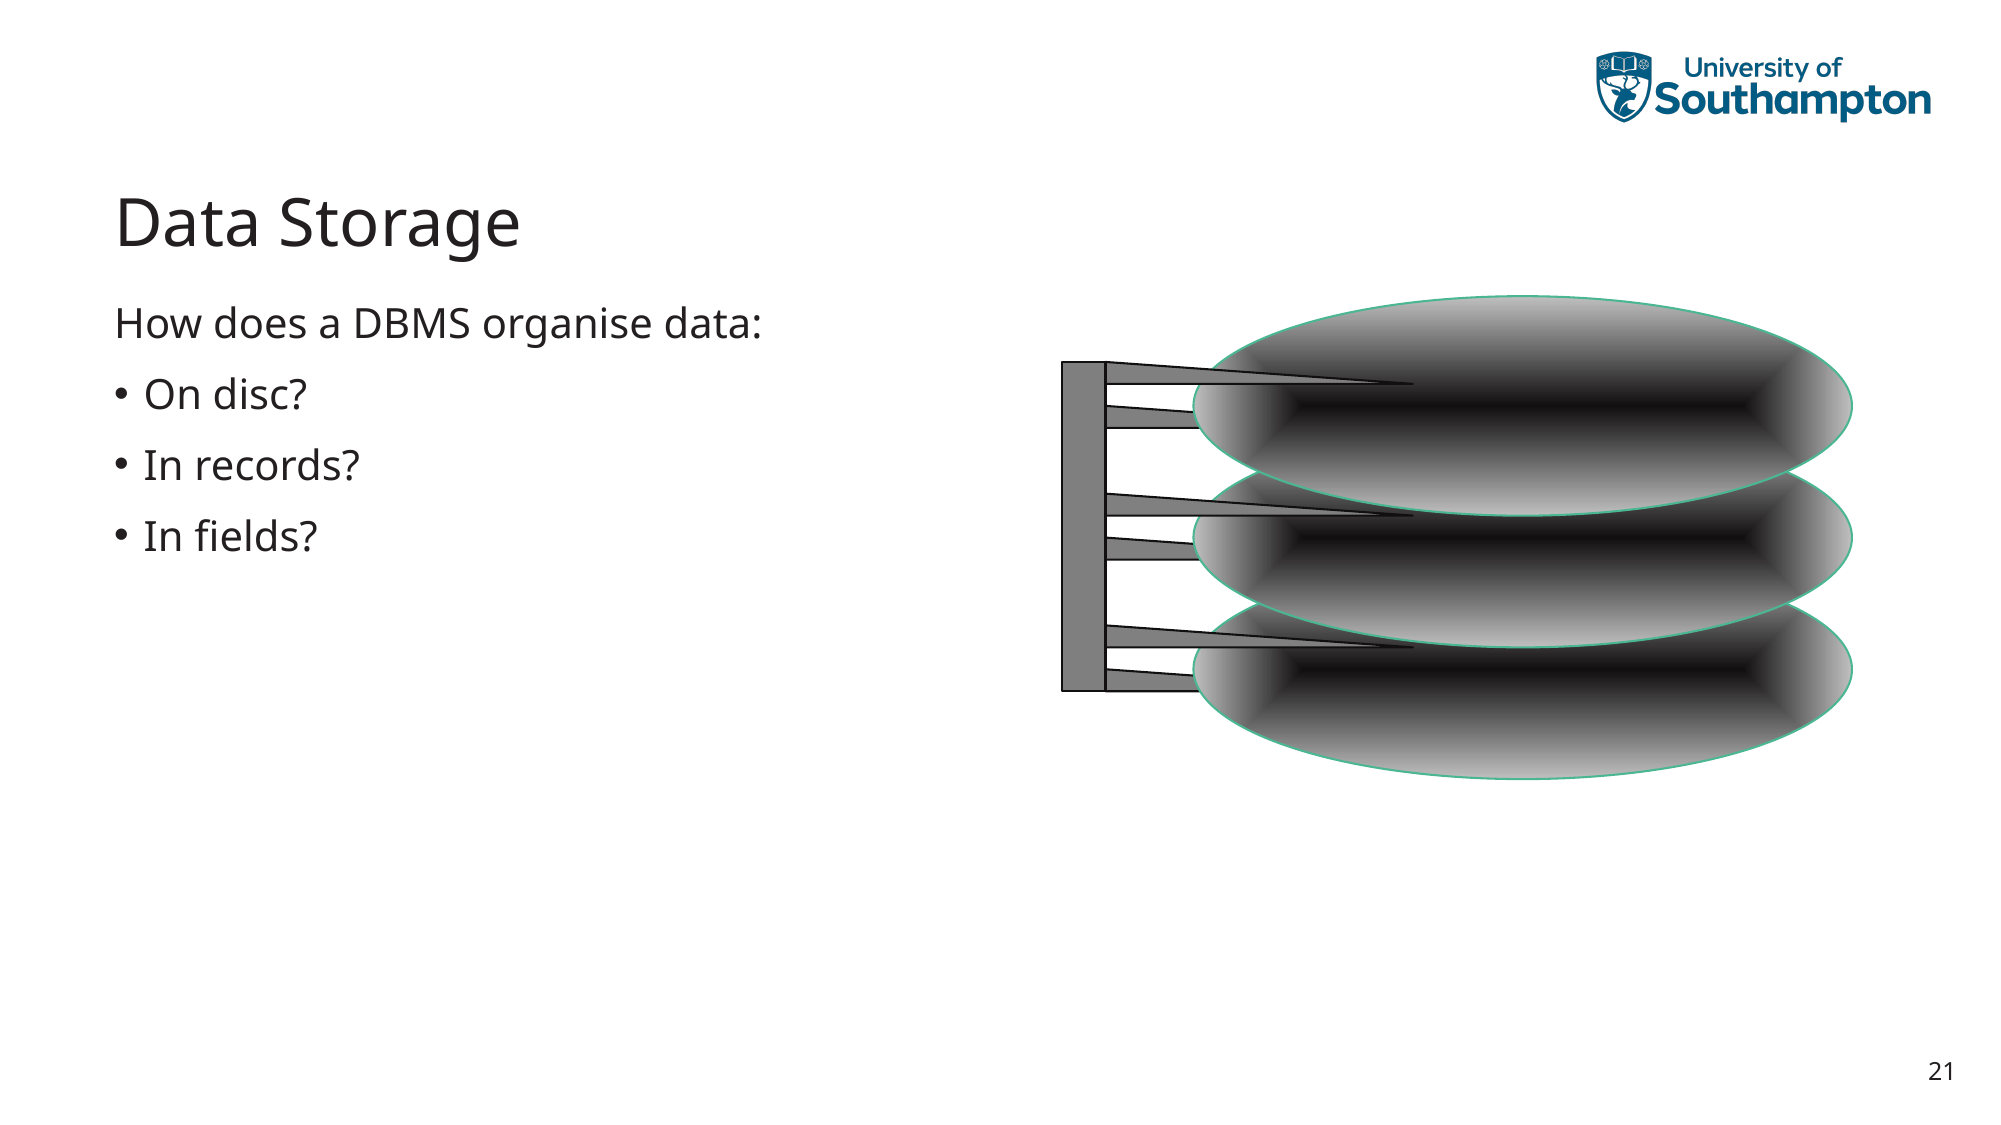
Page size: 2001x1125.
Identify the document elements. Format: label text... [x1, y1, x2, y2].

picture [1600, 80, 1617, 111]
picture [1626, 78, 1648, 111]
picture [1527, 0, 2000, 220]
picture [1607, 76, 1624, 88]
picture [1758, 97, 1766, 113]
picture [1782, 97, 1791, 108]
picture [1730, 97, 1736, 113]
picture [1626, 76, 1636, 88]
picture [1823, 97, 1830, 113]
title Data Storage [102, 113, 1898, 268]
list How does a DBMS organise data: On disc? In records? In fields? [102, 290, 989, 1024]
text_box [1061, 296, 1852, 780]
picture [1689, 97, 1698, 108]
picture [1847, 97, 1857, 108]
picture [1808, 97, 1815, 113]
picture [1890, 97, 1900, 108]
